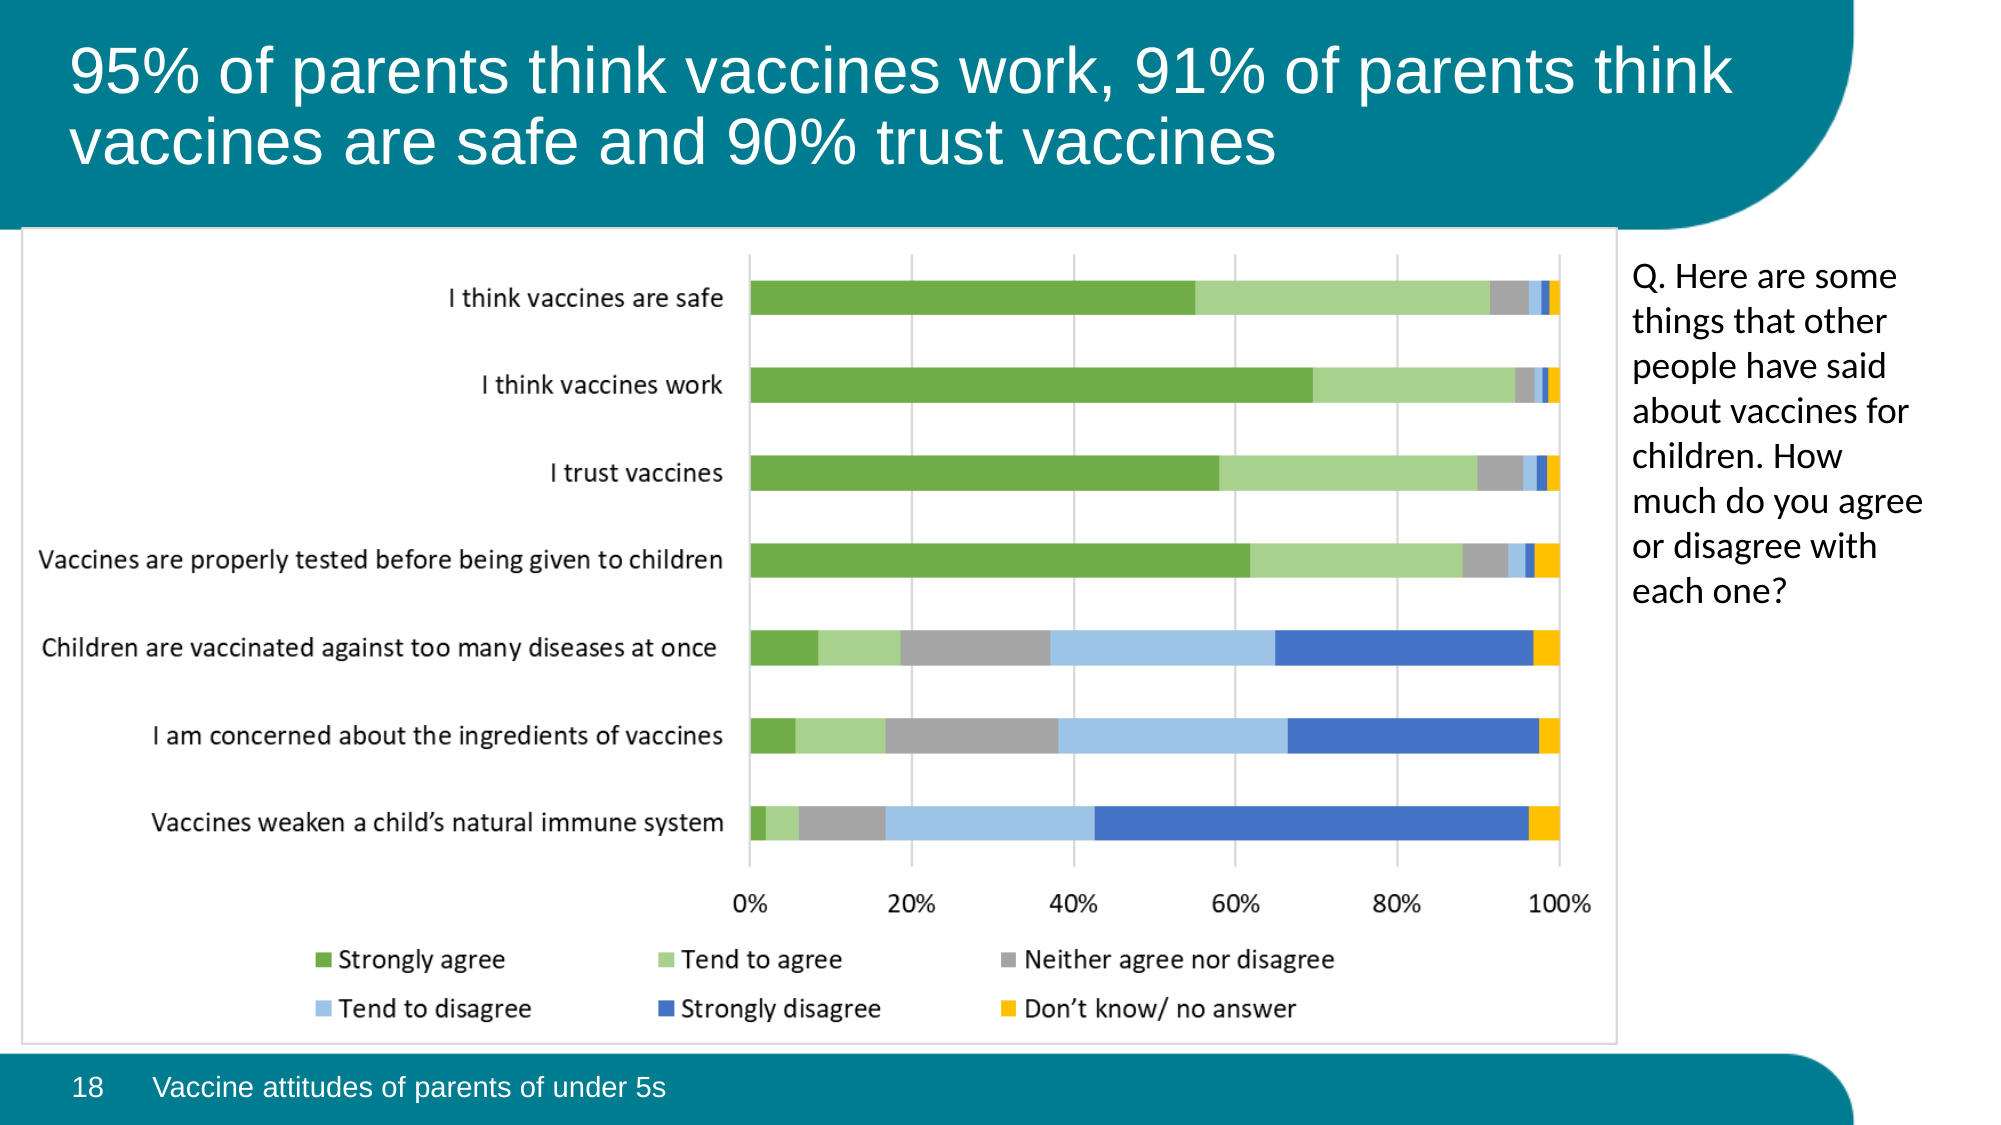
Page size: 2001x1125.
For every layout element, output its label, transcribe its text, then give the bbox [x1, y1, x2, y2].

title 95% of parents think vaccines work, 91% of parents think vaccines are safe and 90% trust vaccines [54, 29, 1780, 189]
slide_number 18 [21, 1056, 120, 1117]
text_box Q. Here are some things that other people have said about vaccines for children. How much do you agree or disagree with each one? [1618, 243, 1941, 619]
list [21, 227, 1618, 1045]
footer Vaccine attitudes of parents of under 5s [137, 1056, 1780, 1116]
